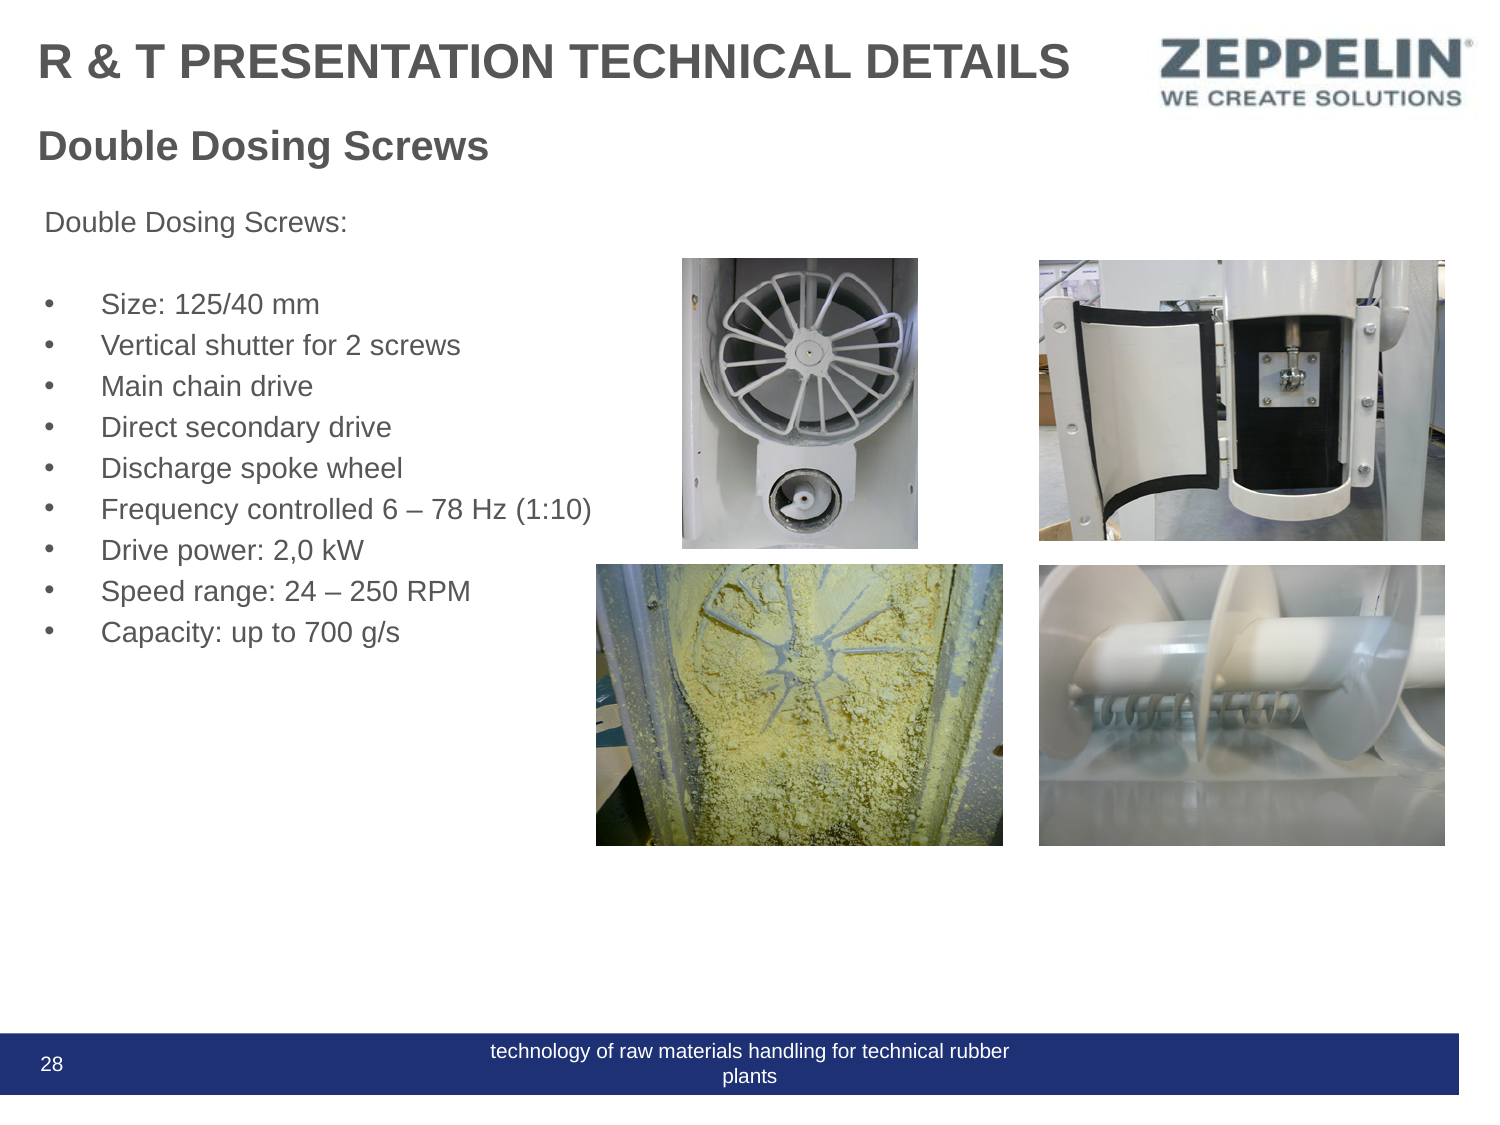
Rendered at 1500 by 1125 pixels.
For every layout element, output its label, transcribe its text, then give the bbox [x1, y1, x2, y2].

title R & T Presentation Technical Details [22, 18, 1092, 100]
list Double Dosing Screws [22, 103, 1092, 185]
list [596, 257, 1445, 846]
footer technology of raw materials handling for technical rubber plants [454, 1033, 1046, 1093]
text_box Double Dosing Screws: Size: 125/40 mm Vertical shutter for 2 screws Main chain drive Direct secondary drive Discharge spoke wheel Frequency controlled 6 – 78 Hz (1:10) Drive power: 2,0 kW Speed range: 24 – 250 RPM Capacity: up to 700 g/s [29, 196, 668, 880]
slide_number 28 [25, 1033, 114, 1093]
picture [1123, 1, 1499, 144]
